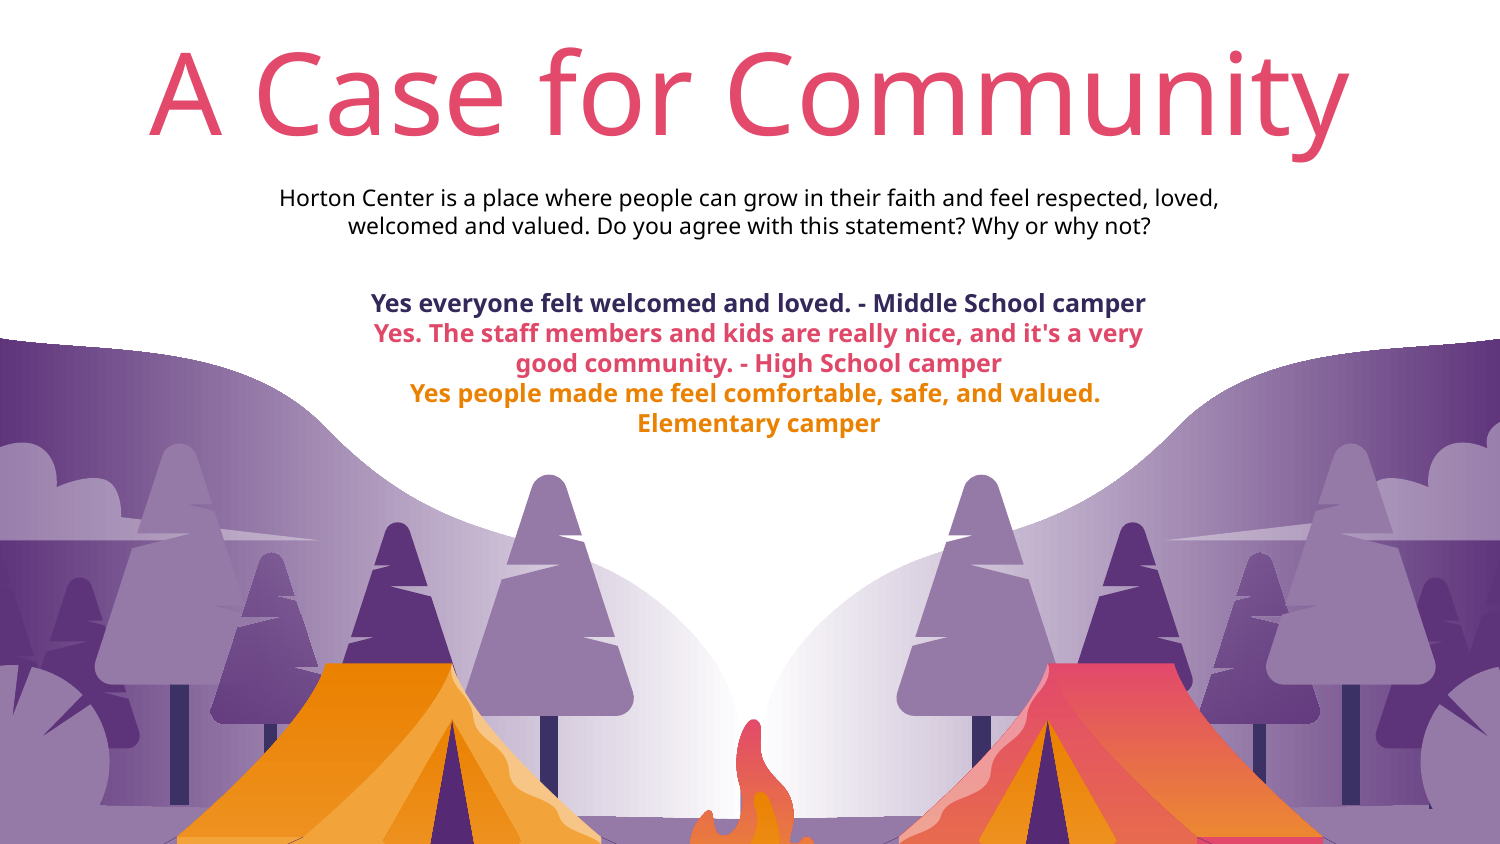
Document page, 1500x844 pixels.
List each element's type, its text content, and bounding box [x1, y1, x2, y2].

title A Case for Community [118, 10, 1382, 170]
text_box Horton Center is a place where people can grow in their faith and feel respected, loved, welcomed and valued. Do you agree with this statement? Why or why not? [239, 169, 1261, 254]
text_box Yes everyone felt welcomed and loved. - Middle School camper Yes. The staff members and kids are really nice, and it's a very good community. - High School camper Yes people made me feel comfortable, safe, and valued. Elementary camper [338, 272, 1181, 453]
